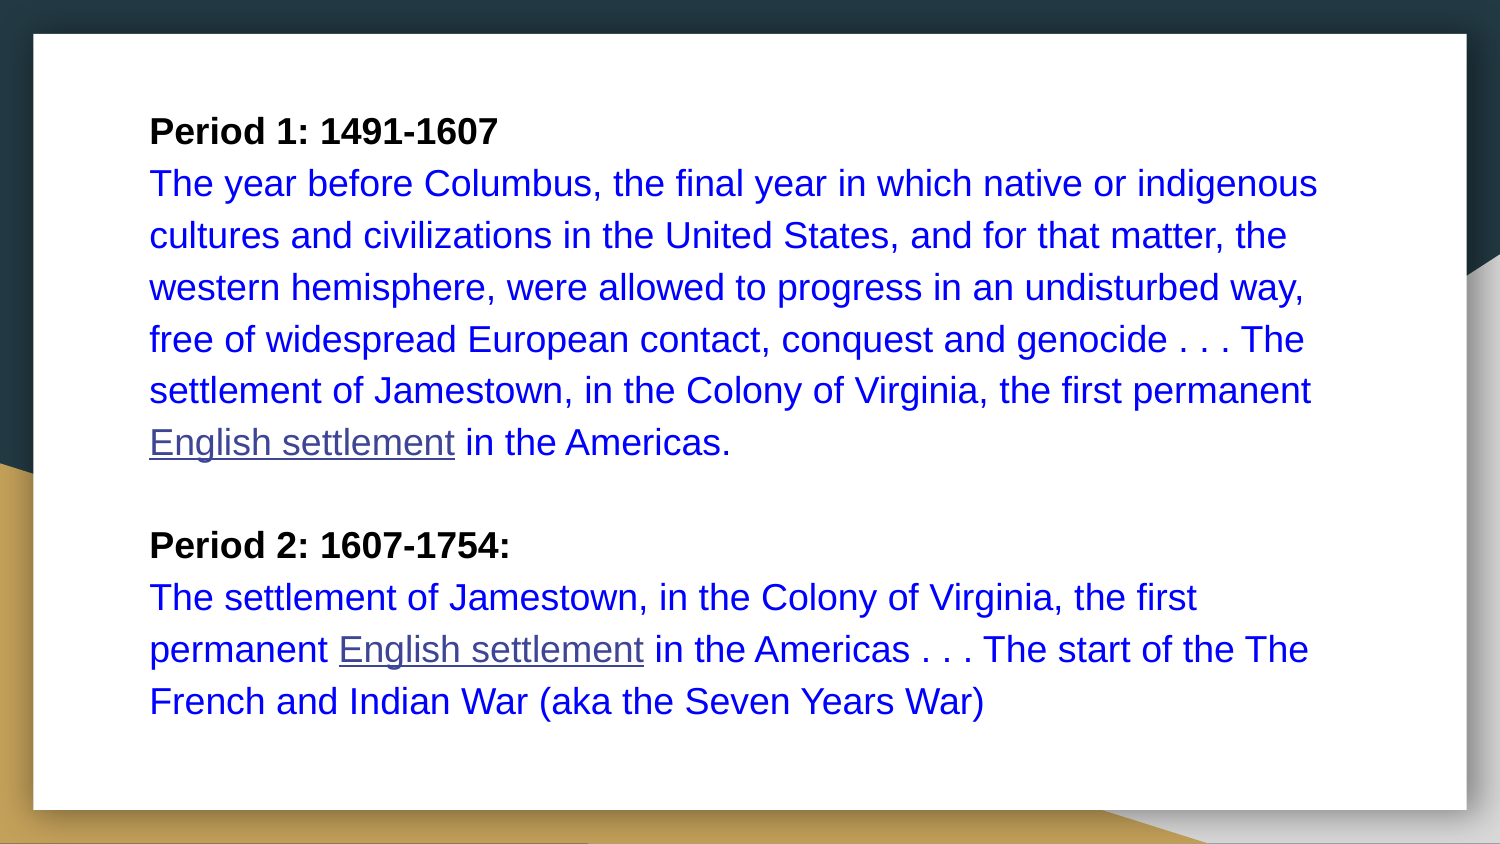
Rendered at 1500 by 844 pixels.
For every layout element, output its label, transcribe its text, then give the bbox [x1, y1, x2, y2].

list Period 1: 1491-1607 The year before Columbus, the final year in which native or indigenous cultures and civilizations in the United States, and for that matter, the western hemisphere, were allowed to progress in an undisturbed way, free of widespread European contact, conquest and genocide . . . The settlement of Jamestown, in the Colony of Virginia, the first permanent English settlement in the Americas. Period 2: 1607-1754: The settlement of Jamestown, in the Colony of Virginia, the first permanent English settlement in the Americas . . . The start of the The French and Indian War (aka the Seven Years War) [134, 85, 1366, 729]
